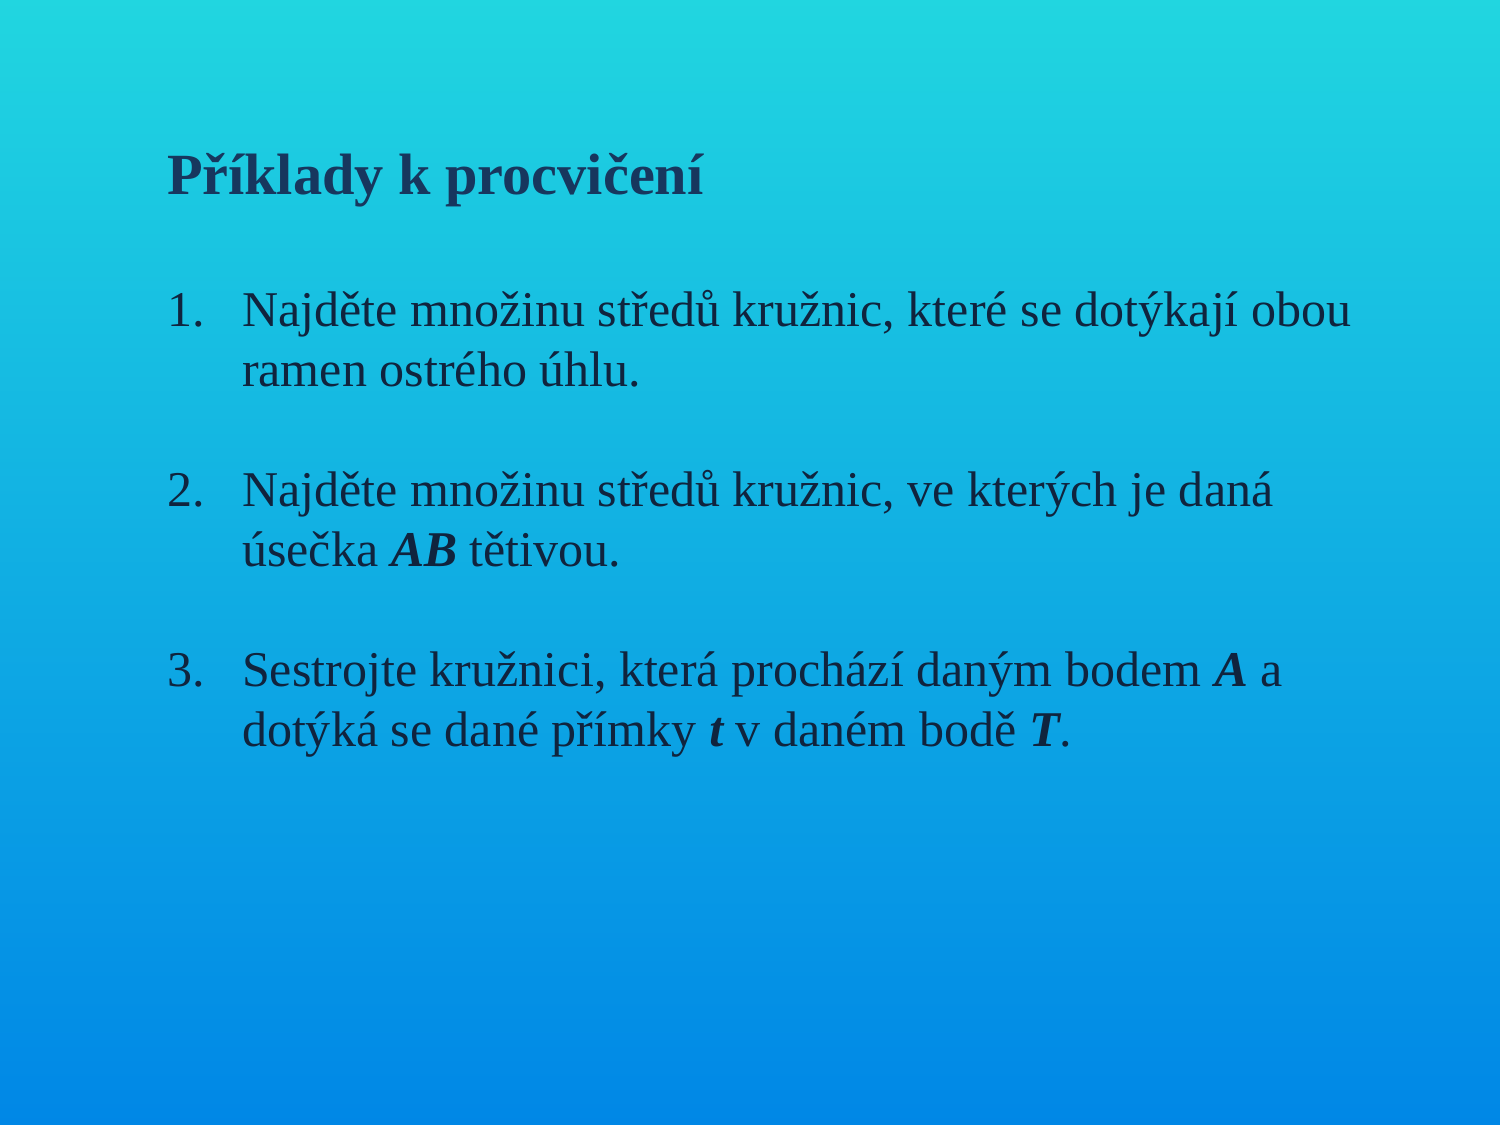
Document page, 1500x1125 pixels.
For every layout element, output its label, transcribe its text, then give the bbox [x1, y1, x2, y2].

text_box Příklady k procvičení Najděte množinu středů kružnic, které se dotýkají obou ramen ostrého úhlu. 2. Najděte množinu středů kružnic, ve kterých je daná úsečka AB tětivou. 3. Sestrojte kružnici, která prochází daným bodem A a dotýká se dané přímky t v daném bodě T. [152, 128, 1395, 824]
